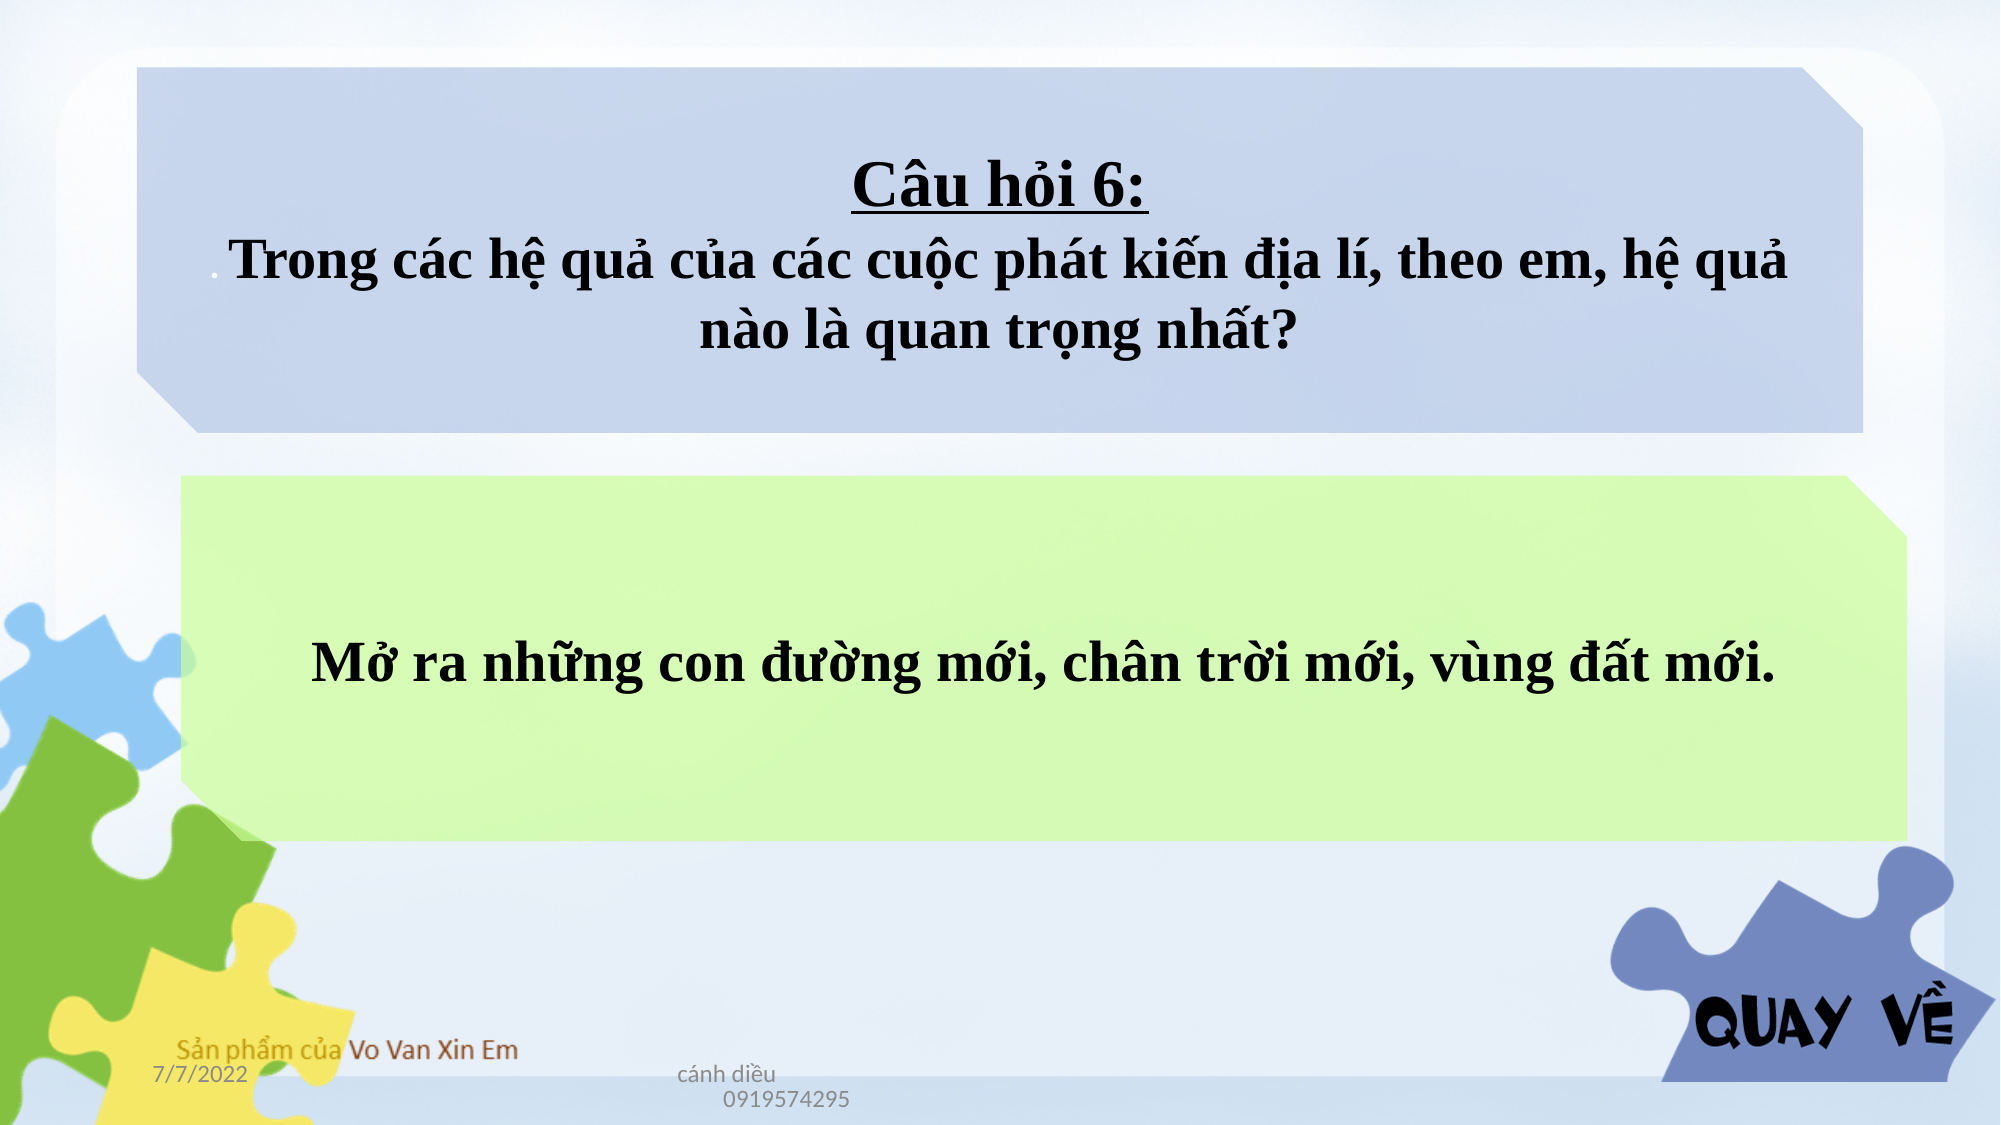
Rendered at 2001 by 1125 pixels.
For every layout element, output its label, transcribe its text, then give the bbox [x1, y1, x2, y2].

picture [0, 0, 2001, 1125]
footer cánh diều 0919574295 [662, 1042, 1338, 1103]
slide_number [137, 1042, 588, 1103]
text_box Mở ra những con đường mới, chân trời mới, vùng đất mới. [179, 474, 1909, 843]
text_box Câu hỏi 6: . Trong các hệ quả của các cuộc phát kiến địa lí, theo em, hệ quả nào là quan trọng nhất? [135, 66, 1865, 434]
slide_number 7 [1412, 1042, 1863, 1103]
